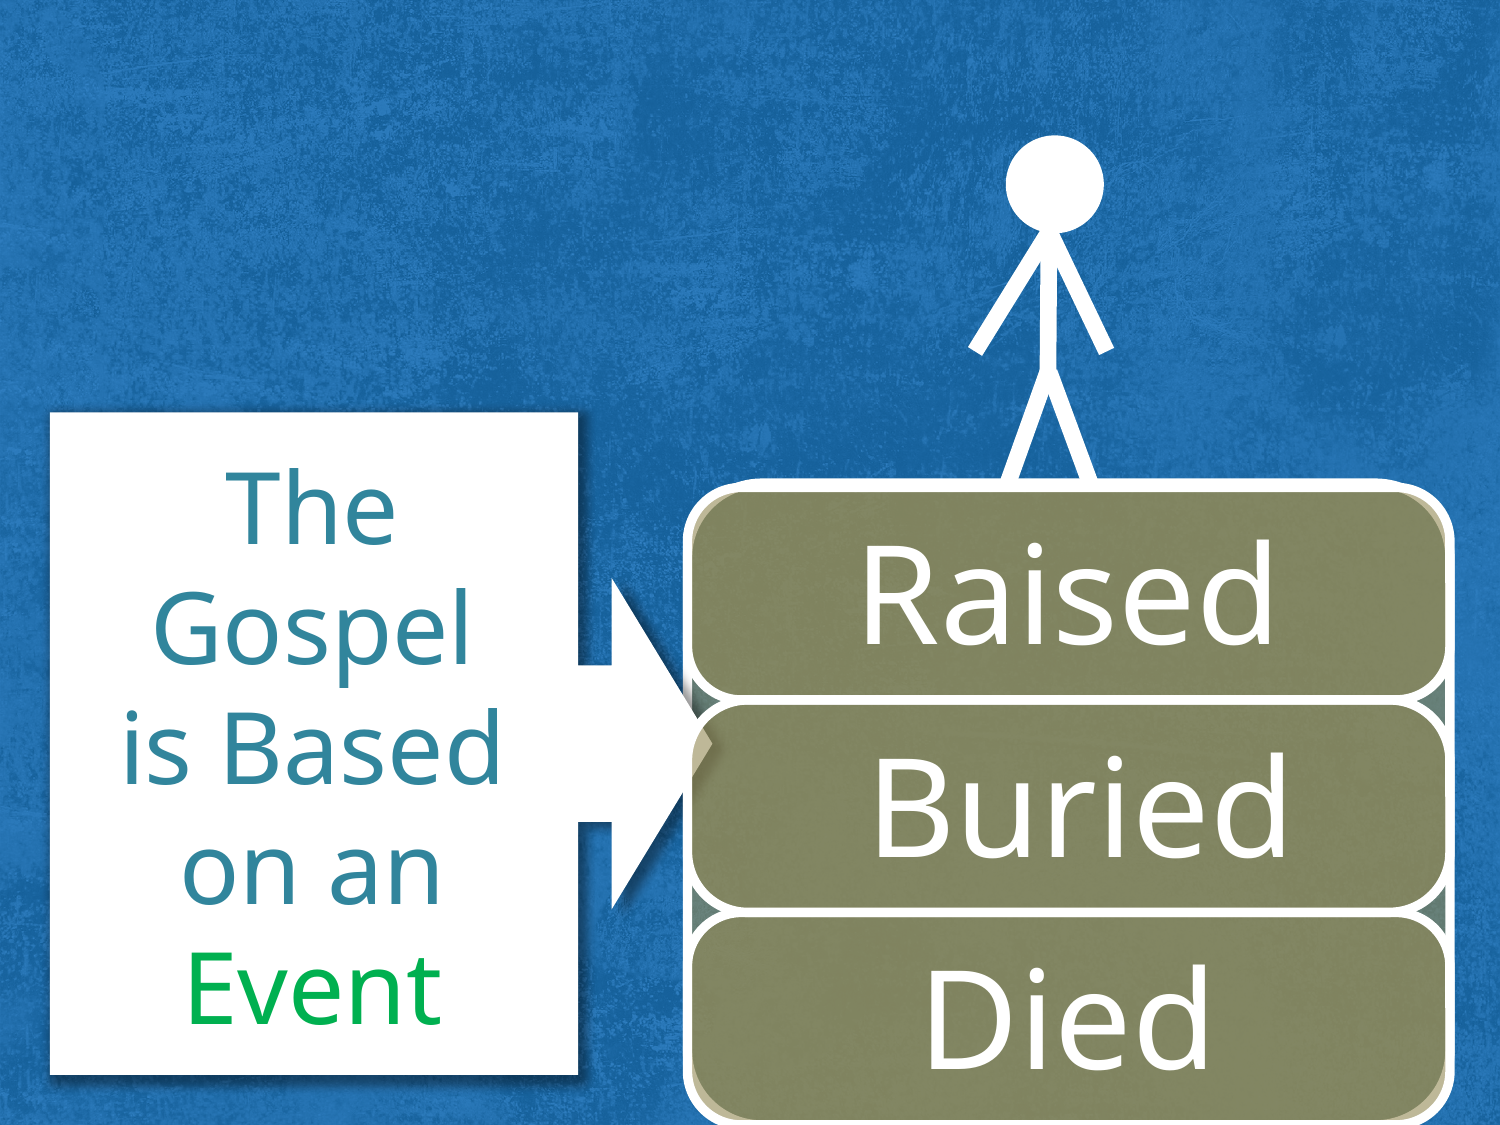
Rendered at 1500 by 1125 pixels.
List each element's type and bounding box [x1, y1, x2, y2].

text_box [647, 487, 1488, 701]
text_box [647, 912, 1488, 1125]
text_box [974, 137, 1107, 484]
text_box [0, 0, 1500, 1125]
text_box [660, 699, 1500, 913]
